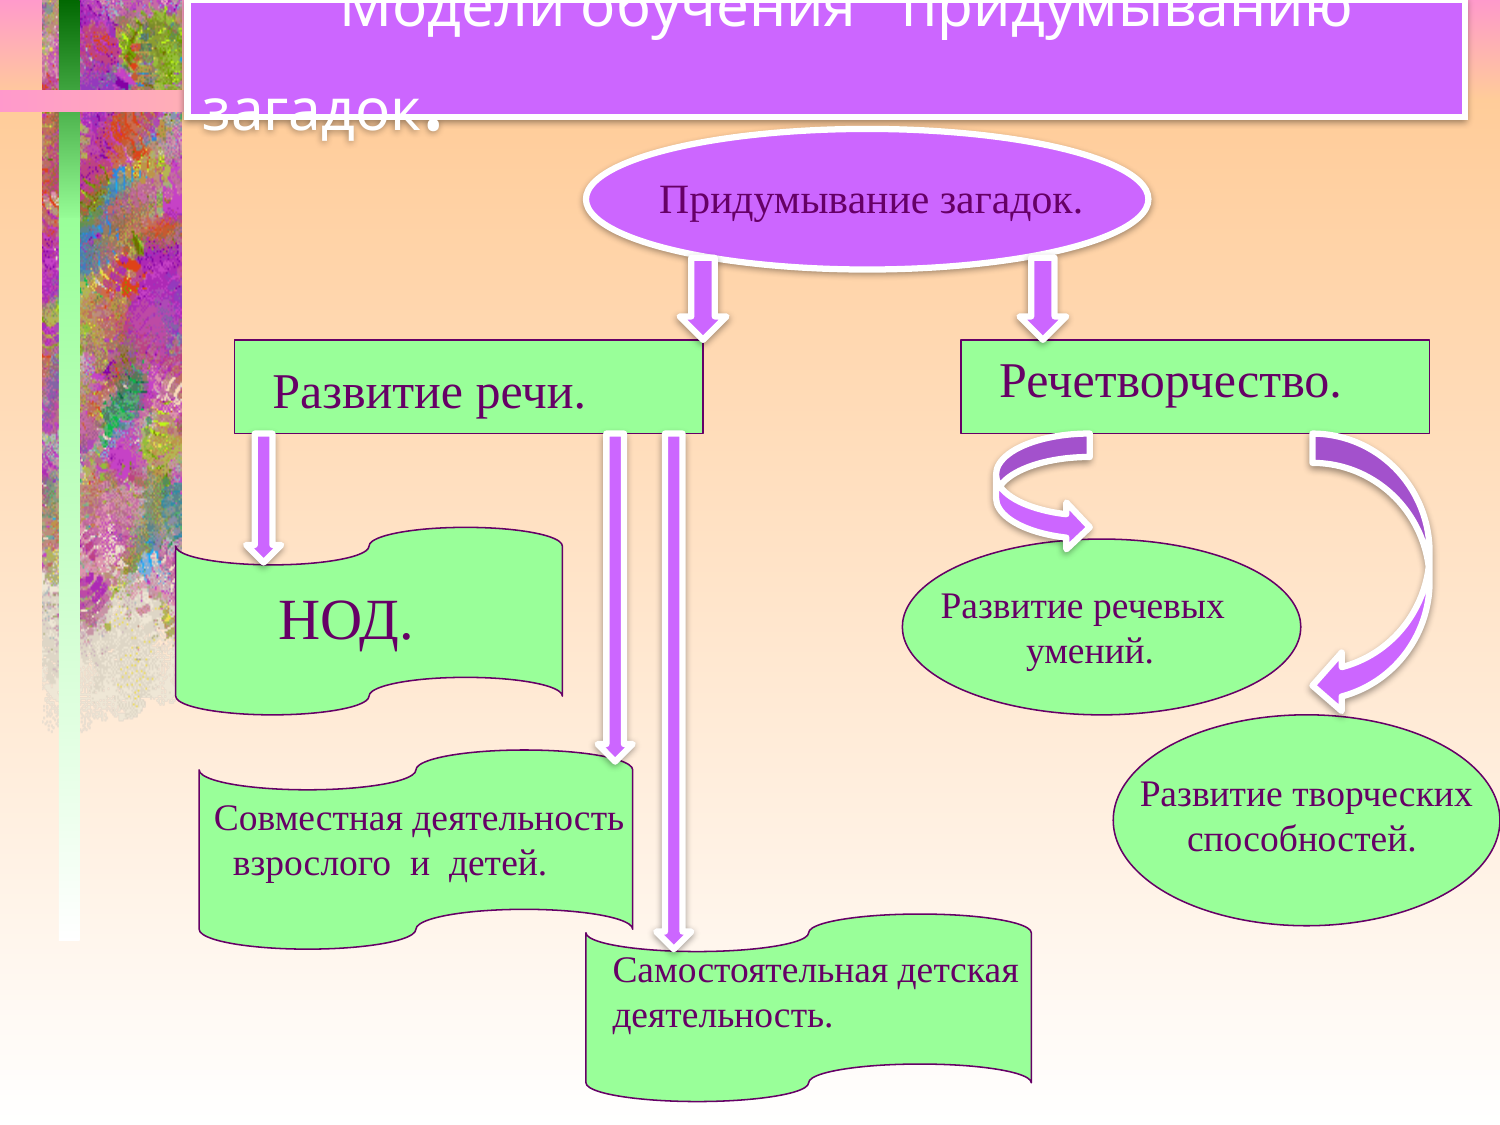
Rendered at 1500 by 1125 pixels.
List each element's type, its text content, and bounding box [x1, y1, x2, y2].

text_box [1133, 867, 1480, 926]
list [689, 324, 1488, 1102]
text_box [902, 586, 925, 668]
text_box [1016, 254, 1070, 343]
text_box [582, 125, 1152, 273]
text_box Речетворчество. [984, 339, 1418, 415]
text_box [199, 890, 633, 950]
text_box [1309, 430, 1433, 714]
text_box [941, 679, 1263, 715]
text_box [676, 254, 730, 343]
text_box [378, 750, 633, 785]
list [163, 324, 688, 1102]
text_box Самостоятельная детская деятельность. [597, 937, 1117, 1043]
title Модели обучения придумыванию загадок. [184, 0, 1468, 120]
text_box [585, 932, 1032, 1102]
text_box [594, 430, 636, 765]
text_box Совместная деятельность взрослого и детей. [199, 785, 657, 890]
text_box [992, 430, 1093, 553]
text_box [653, 430, 695, 953]
text_box [1146, 714, 1467, 761]
text_box [234, 339, 704, 434]
picture [42, 111, 59, 821]
text_box [805, 914, 1032, 937]
text_box [1113, 785, 1124, 855]
text_box Придумывание загадок. [644, 164, 1125, 229]
text_box Развитие речевых умений. [925, 574, 1266, 679]
picture [80, 111, 182, 821]
text_box НОД. [234, 574, 481, 659]
text_box [175, 527, 563, 715]
text_box Развитие творческих способностей. [1124, 761, 1500, 867]
text_box [942, 539, 1261, 574]
text_box [199, 769, 237, 785]
text_box [243, 430, 285, 566]
picture [42, 0, 59, 90]
text_box [960, 339, 1430, 434]
picture [80, 0, 182, 90]
text_box [1266, 577, 1301, 677]
text_box Развитие речи. [257, 351, 704, 427]
